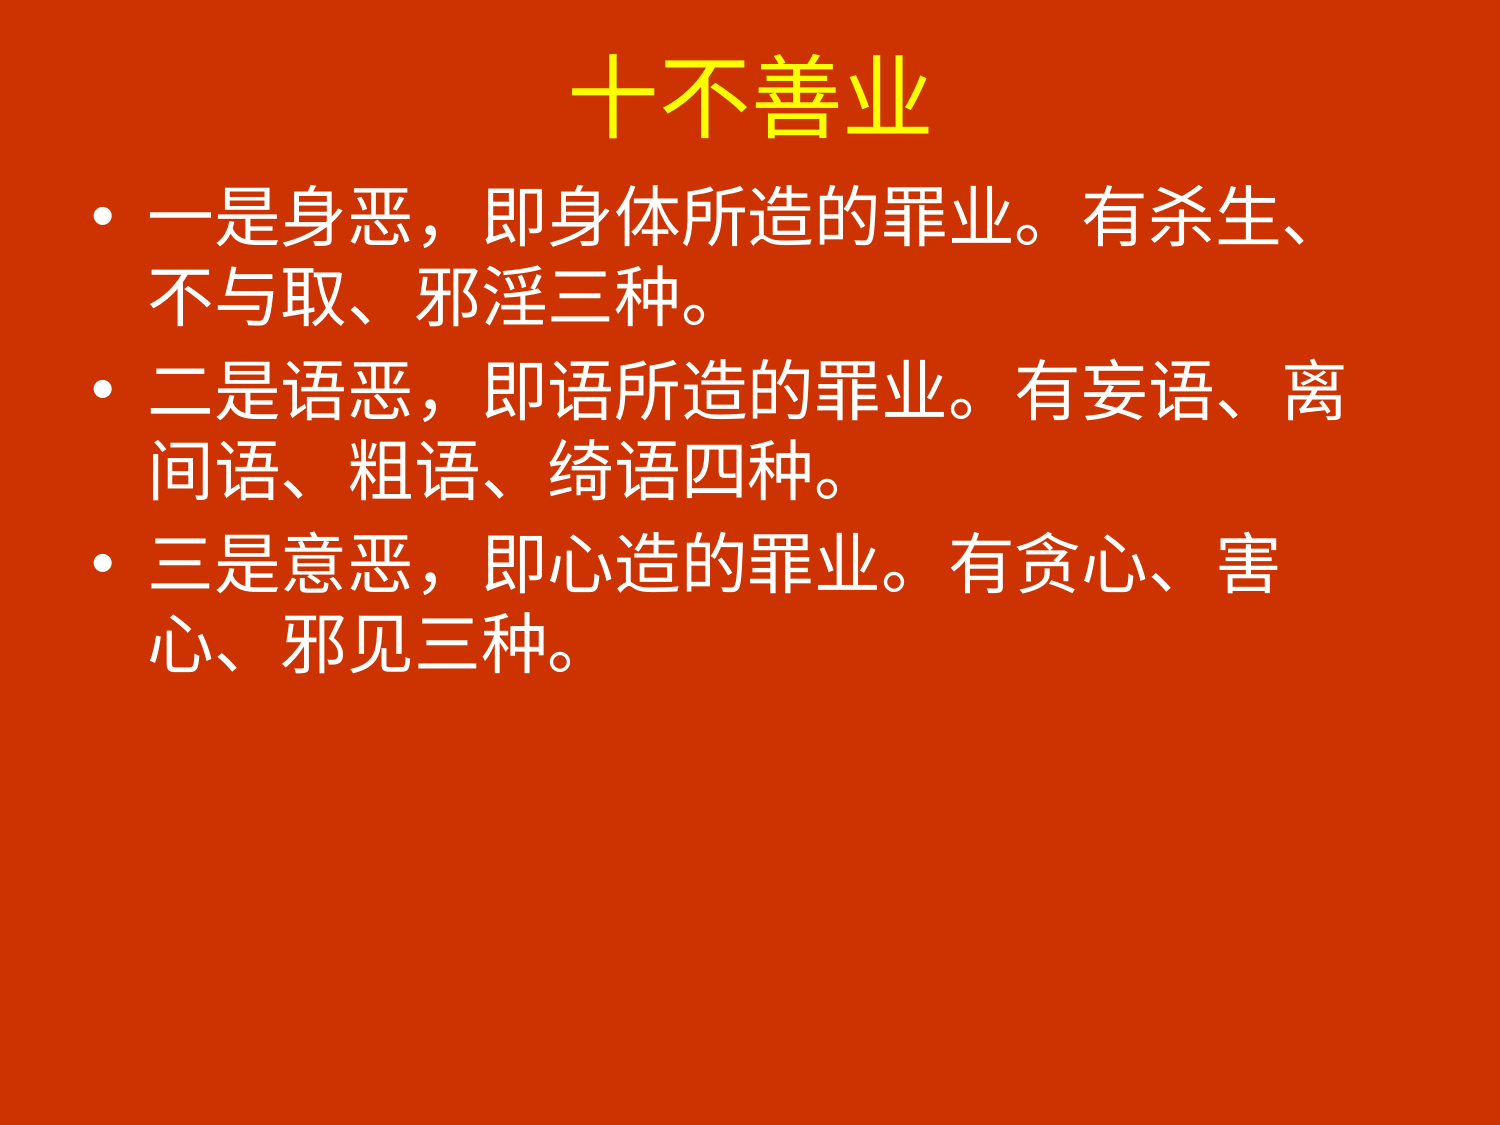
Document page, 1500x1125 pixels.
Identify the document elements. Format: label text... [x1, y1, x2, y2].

list 一是身恶，即身体所造的罪业。有杀生、不与取、邪淫三种。 二是语恶，即语所造的罪业。有妄语、离间语、粗语、绮语四种。 三是意恶，即心造的罪业。有贪心、害心、邪见三种。 [76, 167, 1427, 1103]
title 十不善业 [76, 22, 1427, 167]
